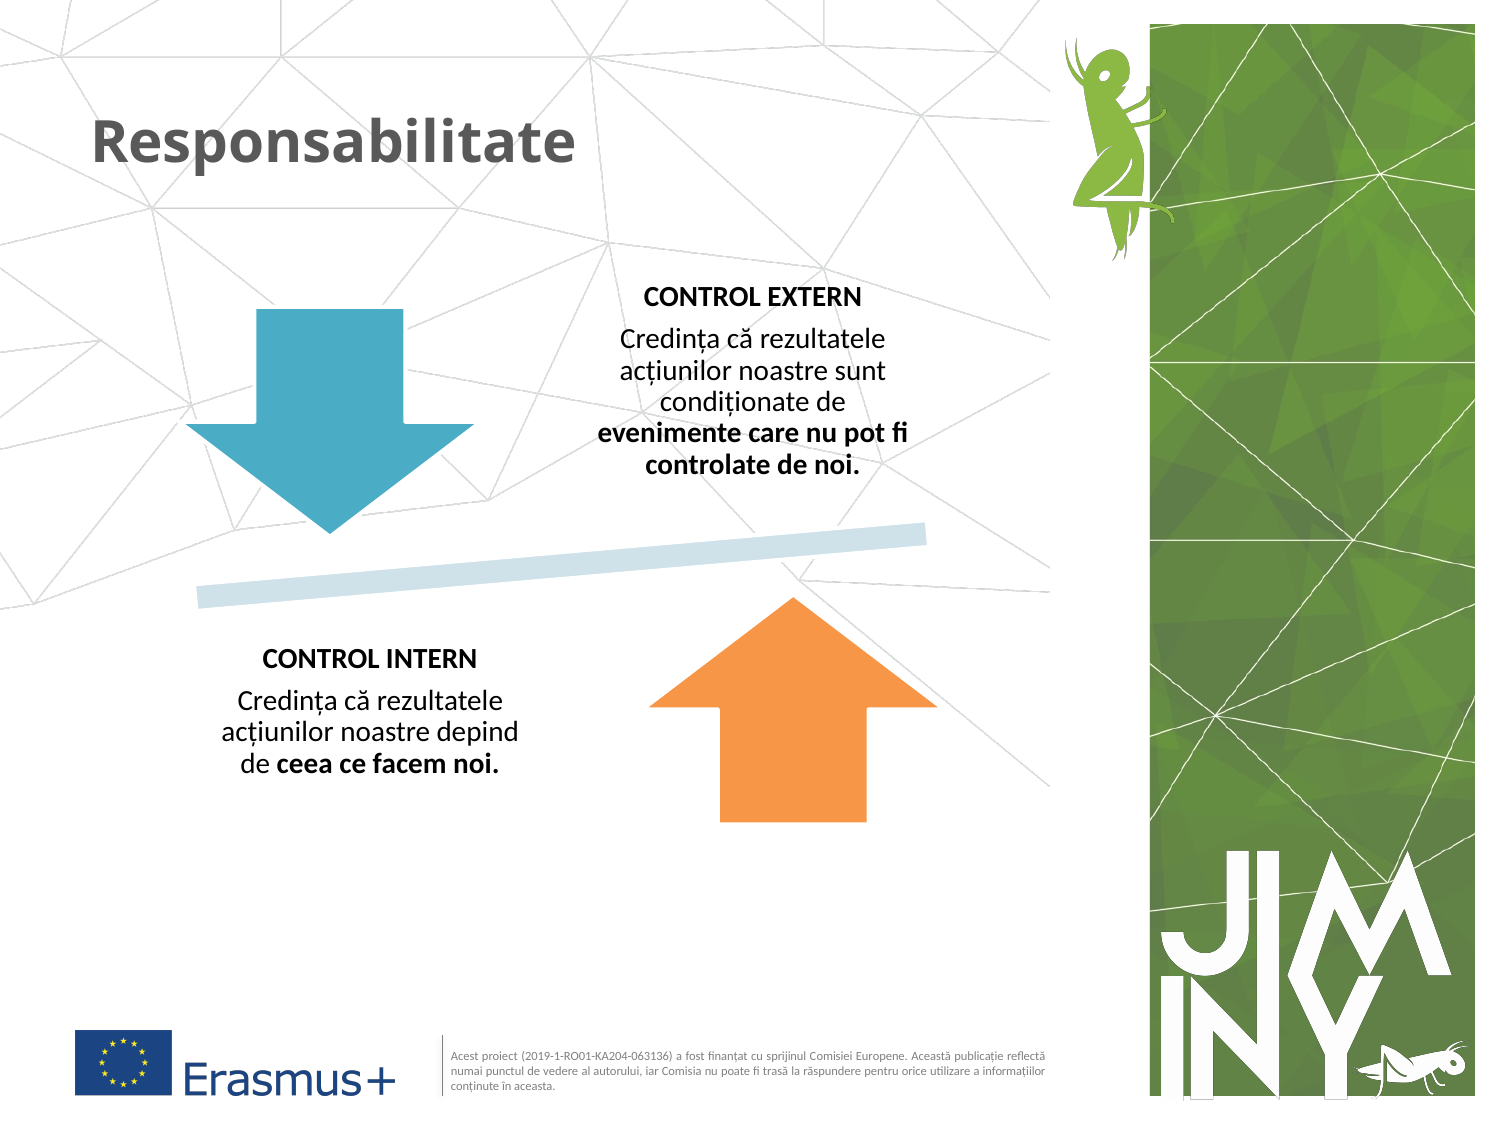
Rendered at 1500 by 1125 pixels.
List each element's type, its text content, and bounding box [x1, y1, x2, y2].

picture [0, 0, 1476, 1101]
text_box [57, 277, 1066, 854]
picture [74, 1030, 395, 1097]
text_box Acest proiect (2019-1-RO01-KA204-063136) a fost finanțat cu sprijinul Comisiei Europene. Această publicație reflectă numai punctul de vedere al autorului, iar Comisia nu poate fi trasă la răspundere pentru orice utilizare a informațiilor conținute în aceasta. [444, 1040, 1060, 1101]
